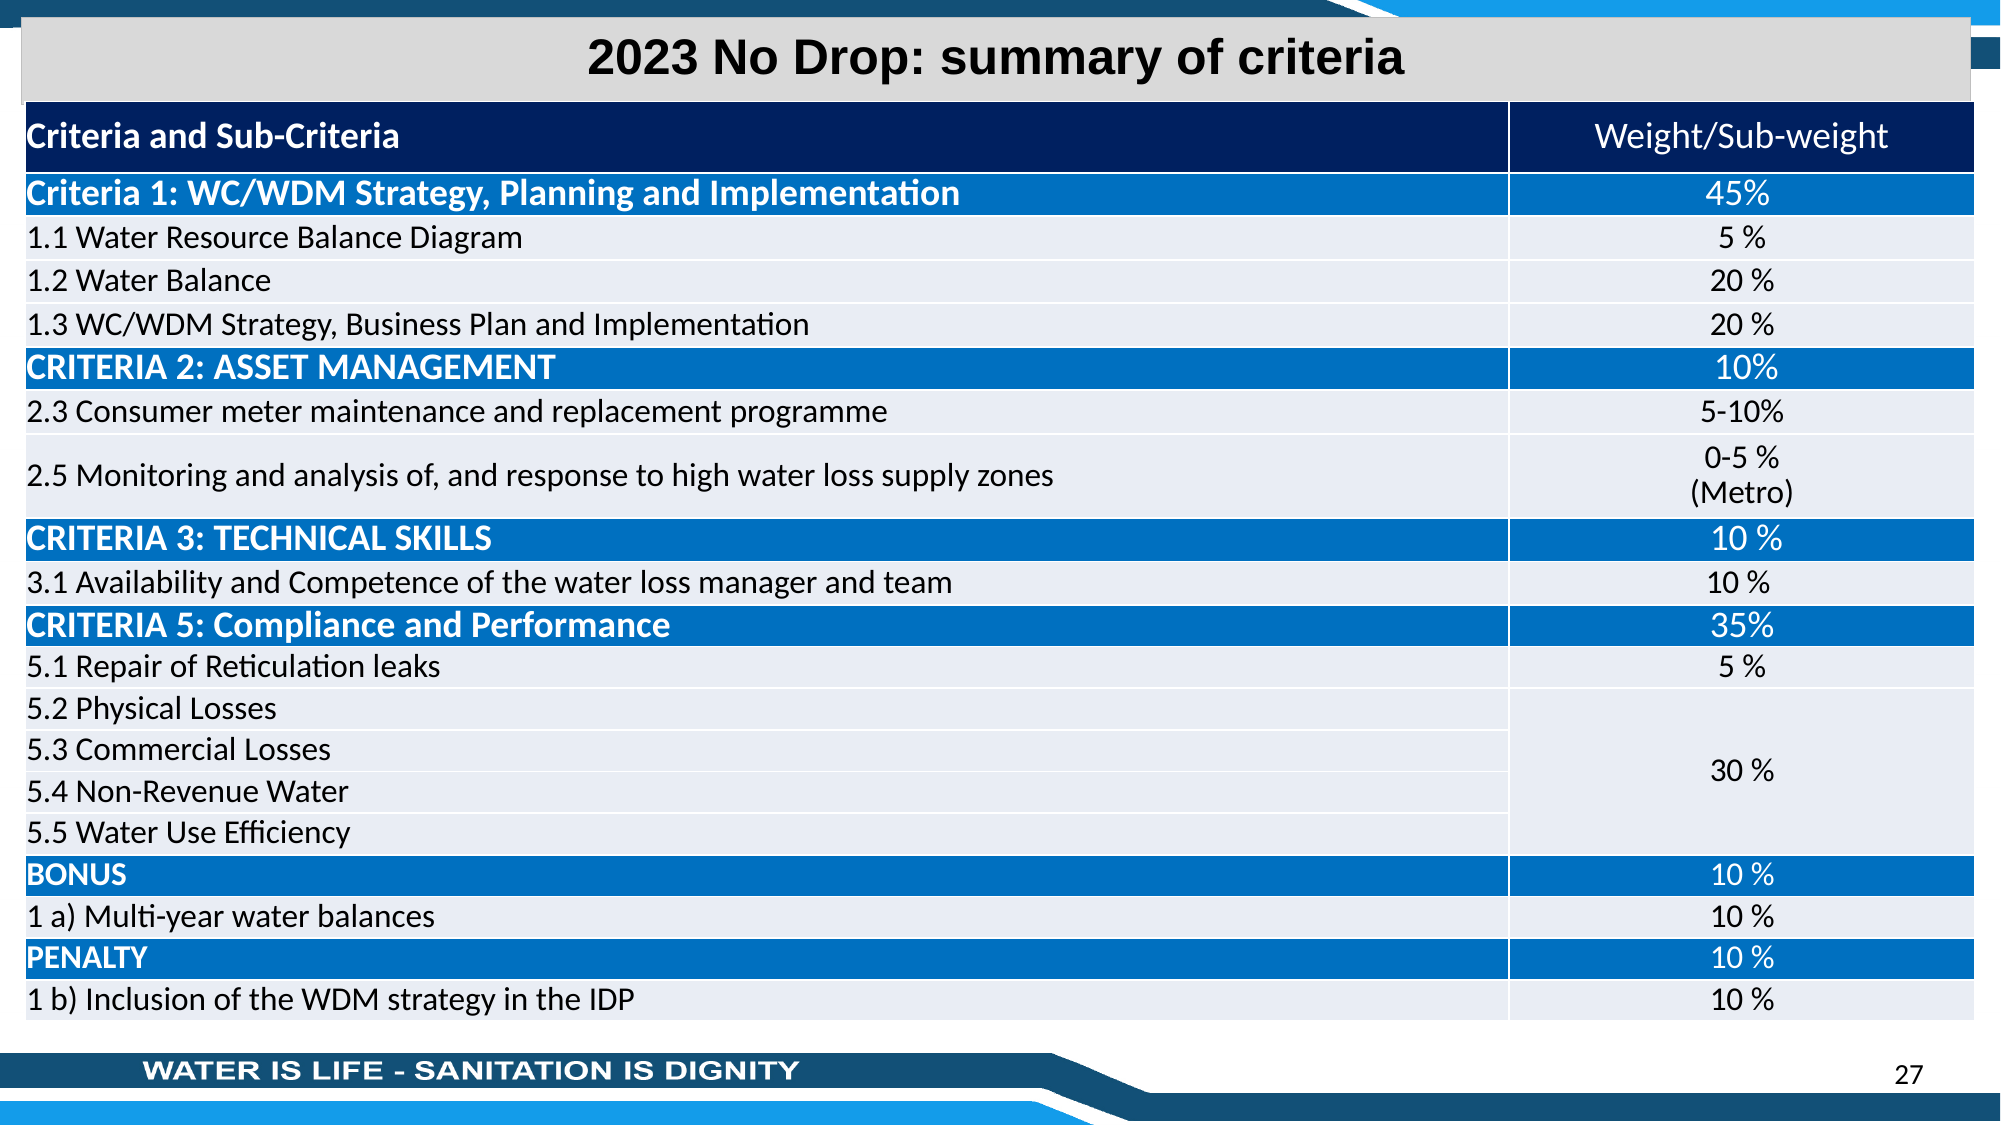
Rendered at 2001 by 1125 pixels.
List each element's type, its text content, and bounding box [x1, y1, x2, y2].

table_cell 10 % [1510, 981, 1974, 1020]
table_cell 10 % [1510, 897, 1974, 937]
table_cell 35% [1510, 606, 1974, 646]
table_cell 5.1 Repair of Reticulation leaks [26, 647, 1508, 687]
table_cell 10% [1510, 348, 1974, 389]
table_cell BONUS [26, 856, 1508, 896]
table_cell 10 % [1510, 856, 1974, 896]
table_cell 20 % [1510, 261, 1974, 302]
table_cell 3.1 Availability and Competence of the water loss manager and team [26, 562, 1508, 604]
table_cell 5.2 Physical Losses [26, 689, 1508, 729]
table_cell 1.1 Water Resource Balance Diagram [26, 217, 1508, 259]
table_cell 5 % [1510, 217, 1974, 259]
table_cell CRITERIA 5: Compliance and Performance [26, 606, 1508, 646]
table_cell PENALTY [26, 939, 1508, 979]
table_cell 1 b) Inclusion of the WDM strategy in the IDP [26, 981, 1508, 1020]
text_box 2023 No Drop: summary of criteria [21, 17, 1971, 105]
table_cell 10 % [1510, 562, 1974, 604]
table_cell Criteria 1: WC/WDM Strategy, Planning and Implementation [26, 174, 1508, 215]
picture [0, 0, 2001, 1125]
table_cell 45% [1510, 174, 1974, 215]
table_cell 0-5 % (Metro) [1510, 435, 1974, 517]
table_cell CRITERIA 2: ASSET MANAGEMENT [26, 348, 1508, 389]
table_cell 5.4 Non-Revenue Water [26, 772, 1508, 812]
table_cell 30 % [1510, 689, 1974, 854]
table_cell 10 % [1510, 519, 1974, 561]
table_cell 2.5 Monitoring and analysis of, and response to high water loss supply zones [26, 435, 1508, 517]
table_cell 1.3 WC/WDM Strategy, Business Plan and Implementation [26, 304, 1508, 346]
table_cell 5.5 Water Use Efficiency [26, 814, 1508, 854]
table_cell 5 % [1510, 647, 1974, 687]
table_cell 5.3 Commercial Losses [26, 731, 1508, 771]
table_cell 10 % [1510, 939, 1974, 979]
table_cell 5-10% [1510, 391, 1974, 433]
table_cell 20 % [1510, 304, 1974, 346]
table_cell CRITERIA 3: TECHNICAL SKILLS [26, 519, 1508, 561]
table_cell 2.3 Consumer meter maintenance and replacement programme [26, 391, 1508, 433]
table_header Weight/Sub-weight [1510, 102, 1974, 172]
slide_number 27 [1879, 1047, 2000, 1108]
table_cell 1 a) Multi-year water balances [26, 897, 1508, 937]
table_header Criteria and Sub-Criteria [26, 102, 1508, 172]
table_cell 1.2 Water Balance [26, 261, 1508, 302]
